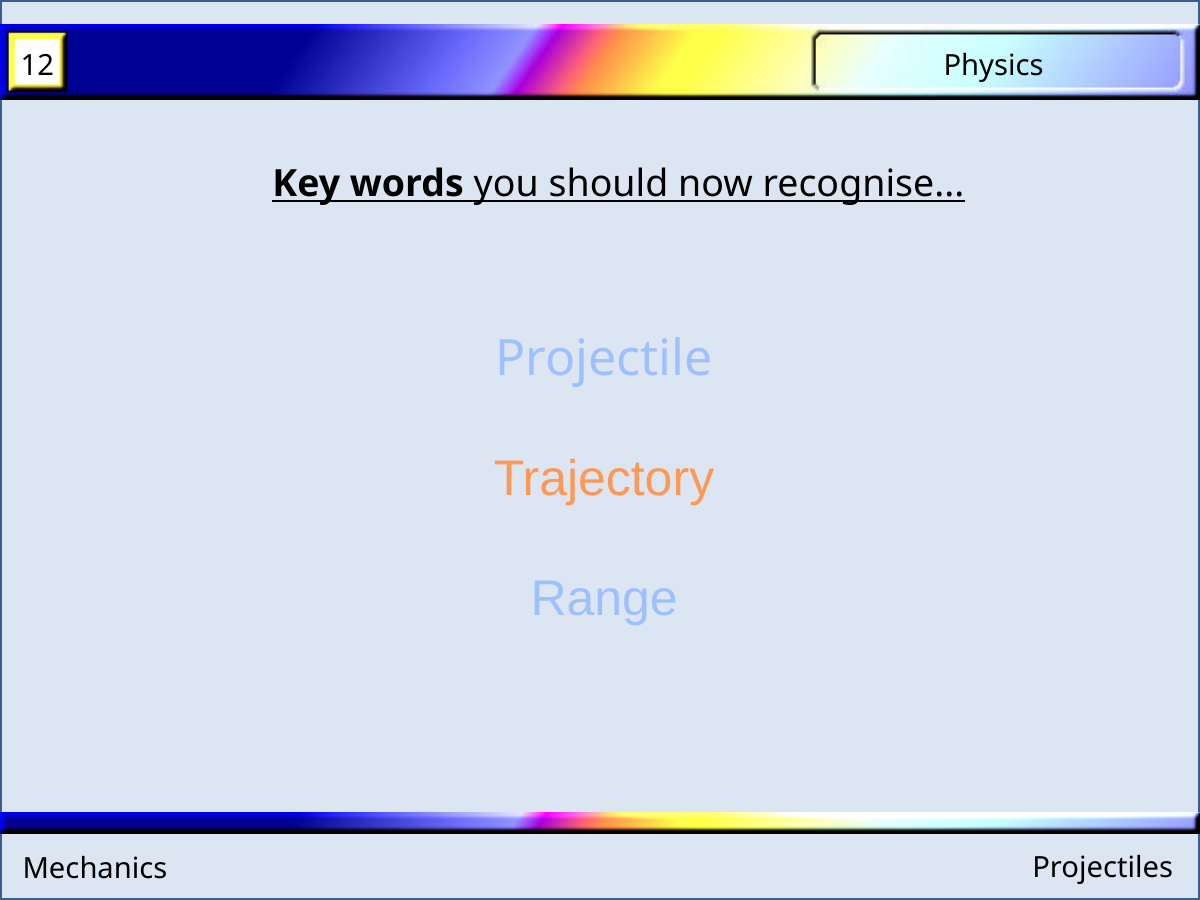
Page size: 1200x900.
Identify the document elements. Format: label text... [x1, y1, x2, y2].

picture [0, 24, 1200, 100]
text_box Projectile Trajectory Range [354, 318, 855, 634]
text_box Key words you should now recognise... [150, 151, 1088, 212]
picture [0, 812, 1200, 834]
